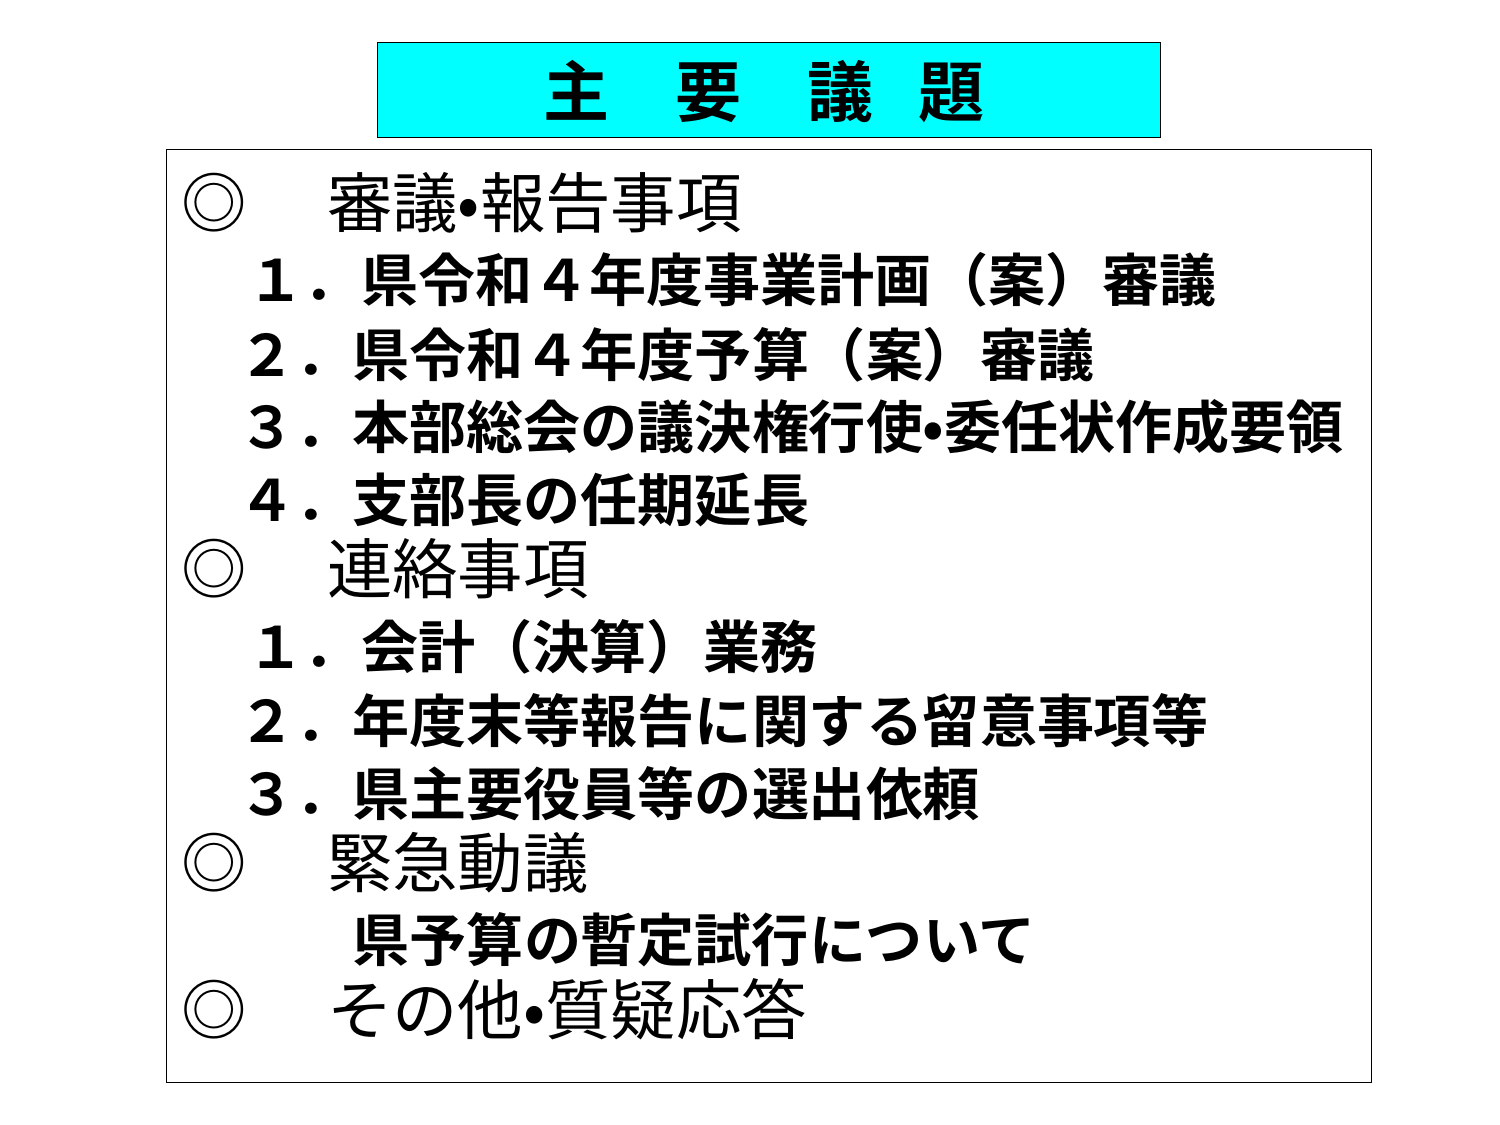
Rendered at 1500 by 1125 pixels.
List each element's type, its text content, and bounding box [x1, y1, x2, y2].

title 主 要 議 題 [377, 42, 1161, 138]
list ◎ 審議・報告事項 １．県令和４年度事業計画（案）審議 ２．県令和４年度予算（案）審議 ３．本部総会の議決権行使・委任状作成要領 ４．支部長の任期延長 ◎ 連絡事項 １．会計（決算）業務 ２．年度末等報告に関する留意事項等 ３．県主要役員等の選出依頼 ◎ 緊急動議 県予算の暫定試行について ◎ その他・質疑応答 [166, 149, 1372, 1083]
